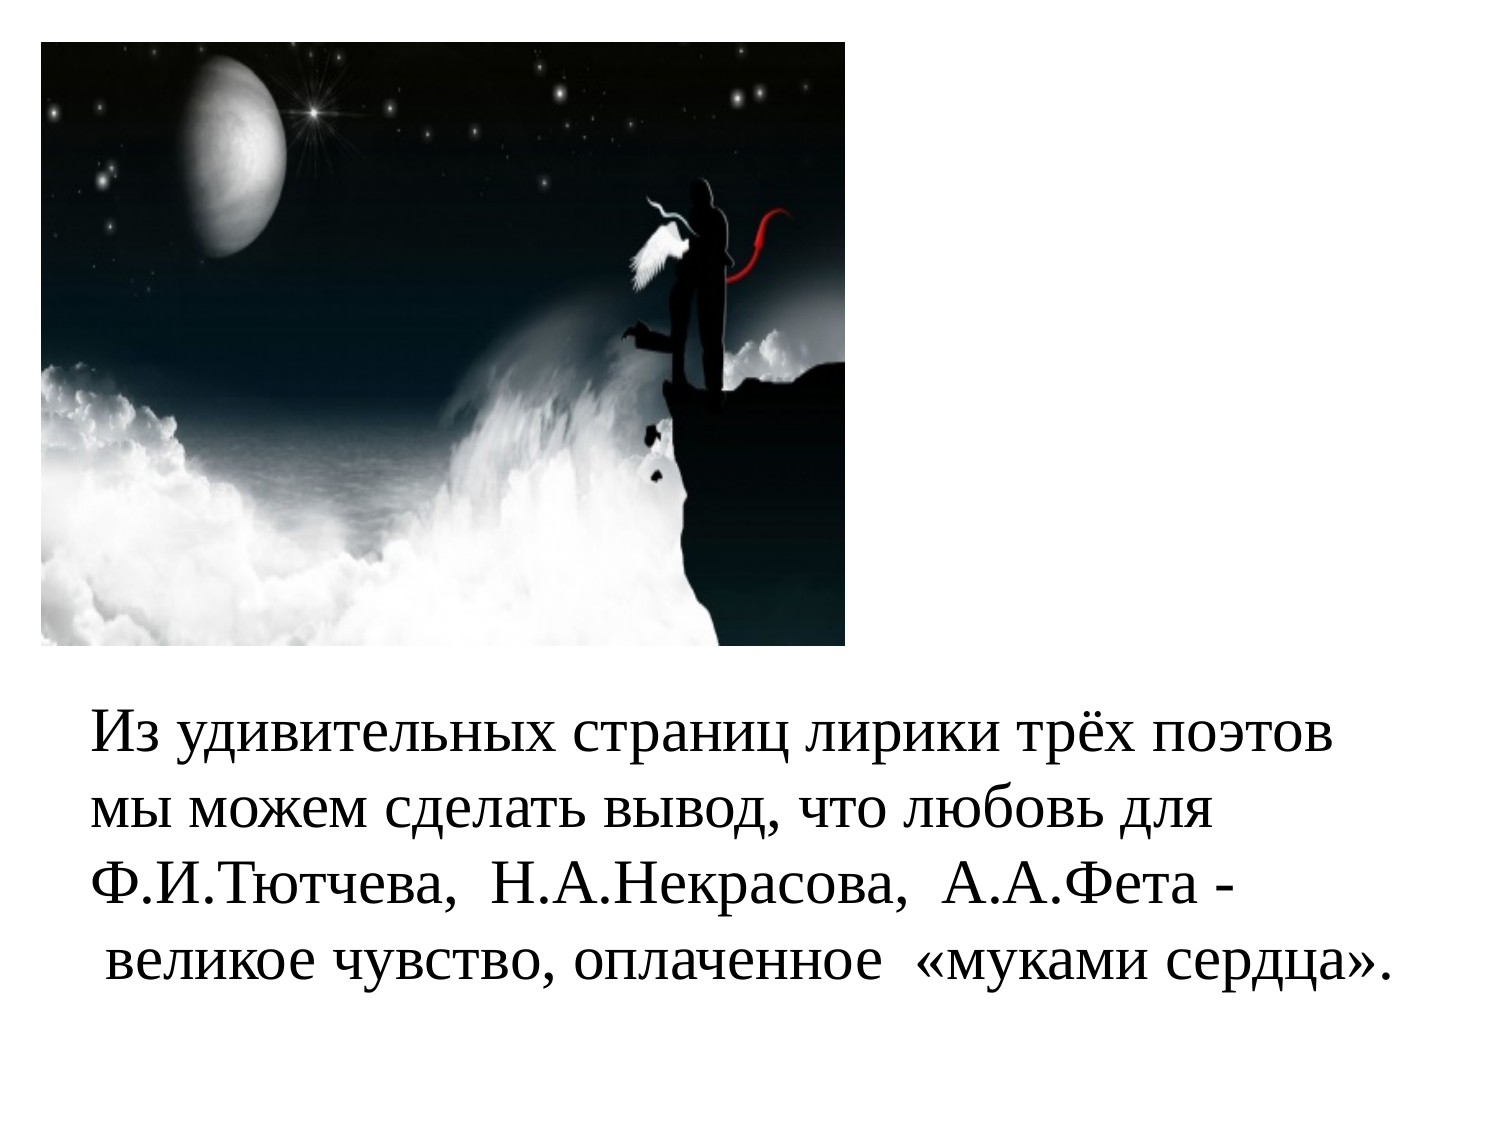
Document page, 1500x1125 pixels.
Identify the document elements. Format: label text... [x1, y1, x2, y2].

list Из удивительных страниц лирики трёх поэтов мы можем сделать вывод, что любовь для Ф.И.Тютчева, Н.А.Некрасова, А.А.Фета - великое чувство, оплаченное «муками сердца». [75, 680, 1425, 1094]
picture [40, 42, 845, 646]
